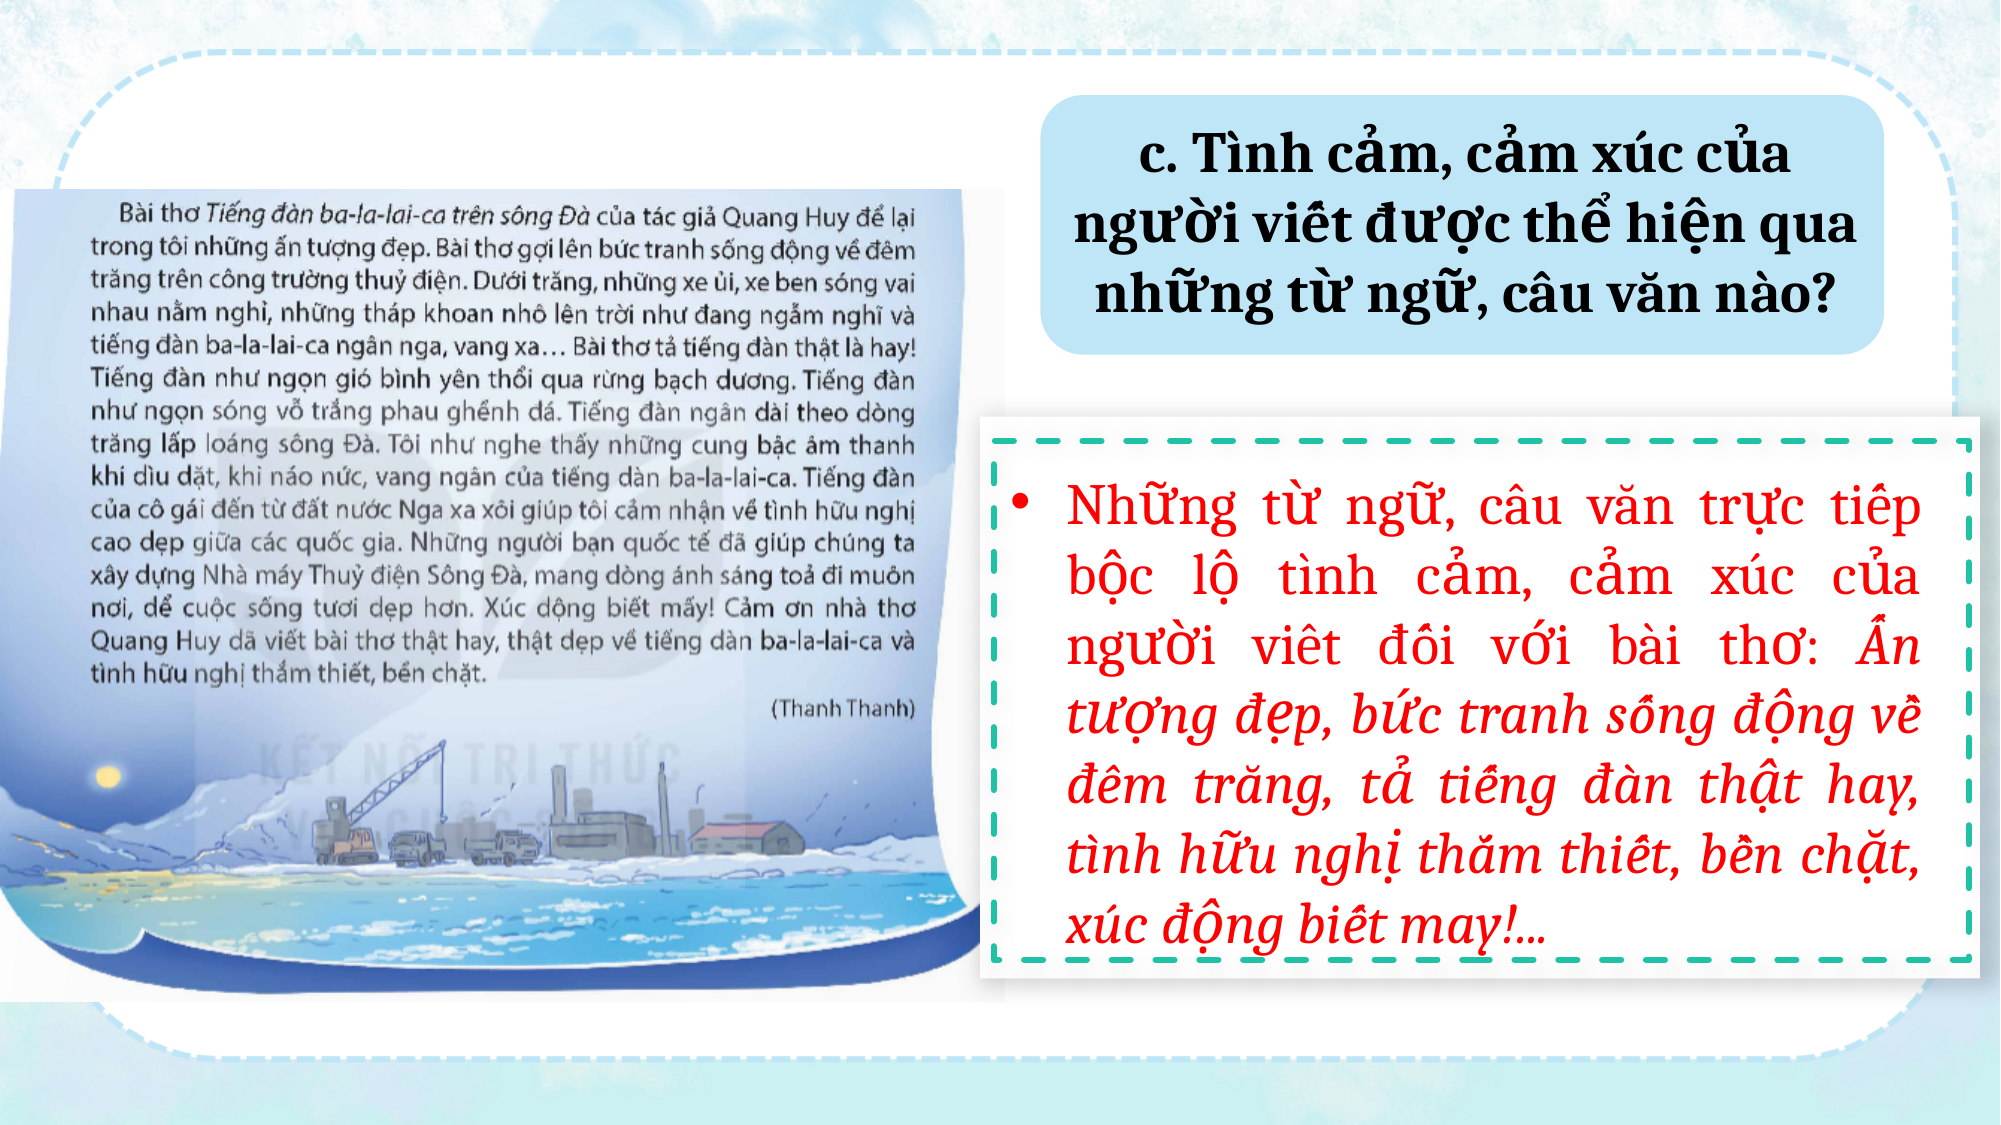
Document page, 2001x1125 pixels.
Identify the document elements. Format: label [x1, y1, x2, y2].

picture [0, 0, 2000, 1125]
text_box [979, 416, 1980, 979]
text_box [1040, 94, 1892, 355]
